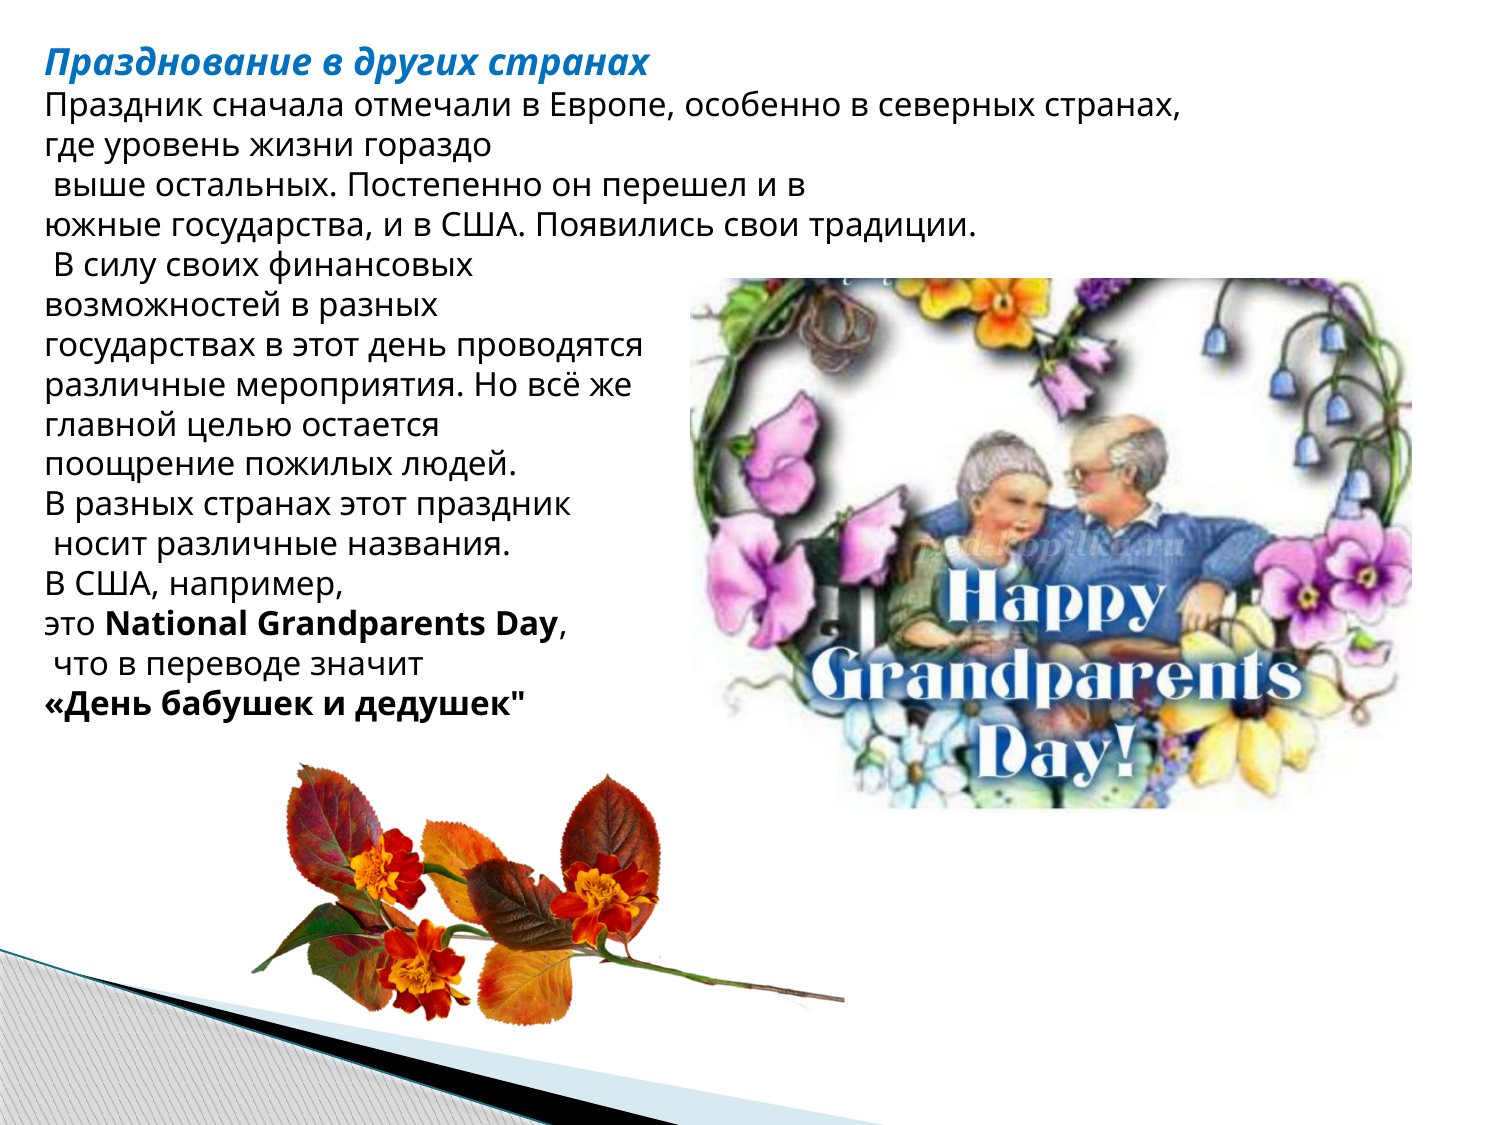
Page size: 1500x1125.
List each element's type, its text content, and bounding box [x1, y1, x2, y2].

text_box Празднование в других странах Праздник сначала отмечали в Европе, особенно в северных странах, где уровень жизни гораздо выше остальных. Постепенно он перешел и в южные государства, и в США. Появились свои традиции. В силу своих финансовых возможностей в разных государствах в этот день проводятся различные мероприятия. Но всё же главной целью остается поощрение пожилых людей. В разных странах этот праздник носит различные названия. В США, например, это National Grandparents Day, что в переводе значит «День бабушек и дедушек" [29, 30, 1223, 730]
picture [208, 278, 1412, 1125]
